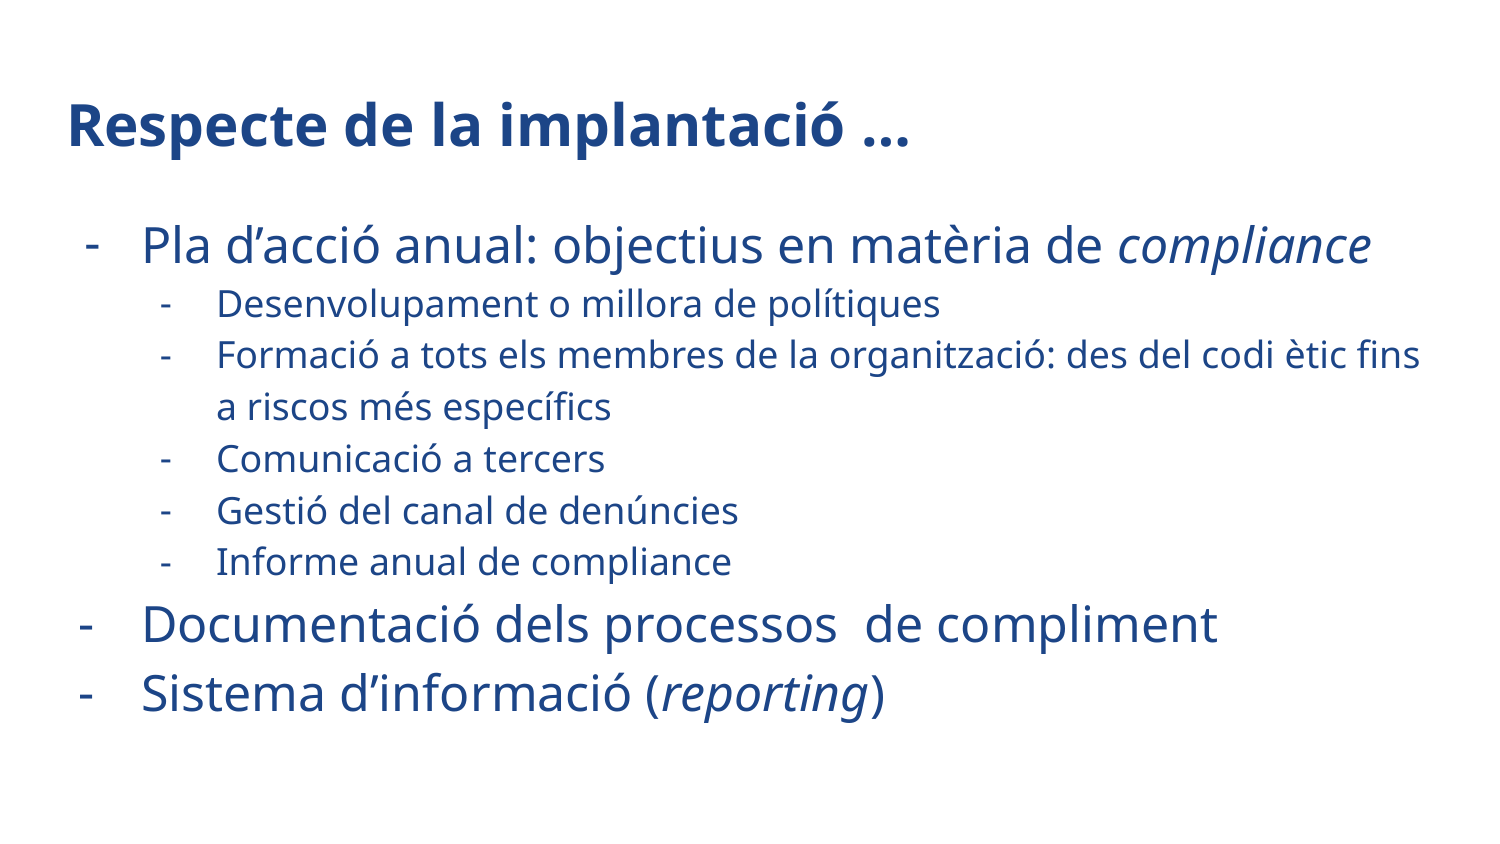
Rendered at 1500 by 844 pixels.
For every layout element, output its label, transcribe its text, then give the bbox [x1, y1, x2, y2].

title Respecte de la implantació … [51, 72, 1449, 167]
list Pla d’acció anual: objectius en matèria de compliance Desenvolupament o millora de polítiques Formació a tots els membres de la organització: des del codi ètic fins a riscos més específics Comunicació a tercers Gestió del canal de denúncies Informe anual de compliance Documentació dels processos de compliment Sistema d’informació (reporting) [51, 189, 1449, 750]
